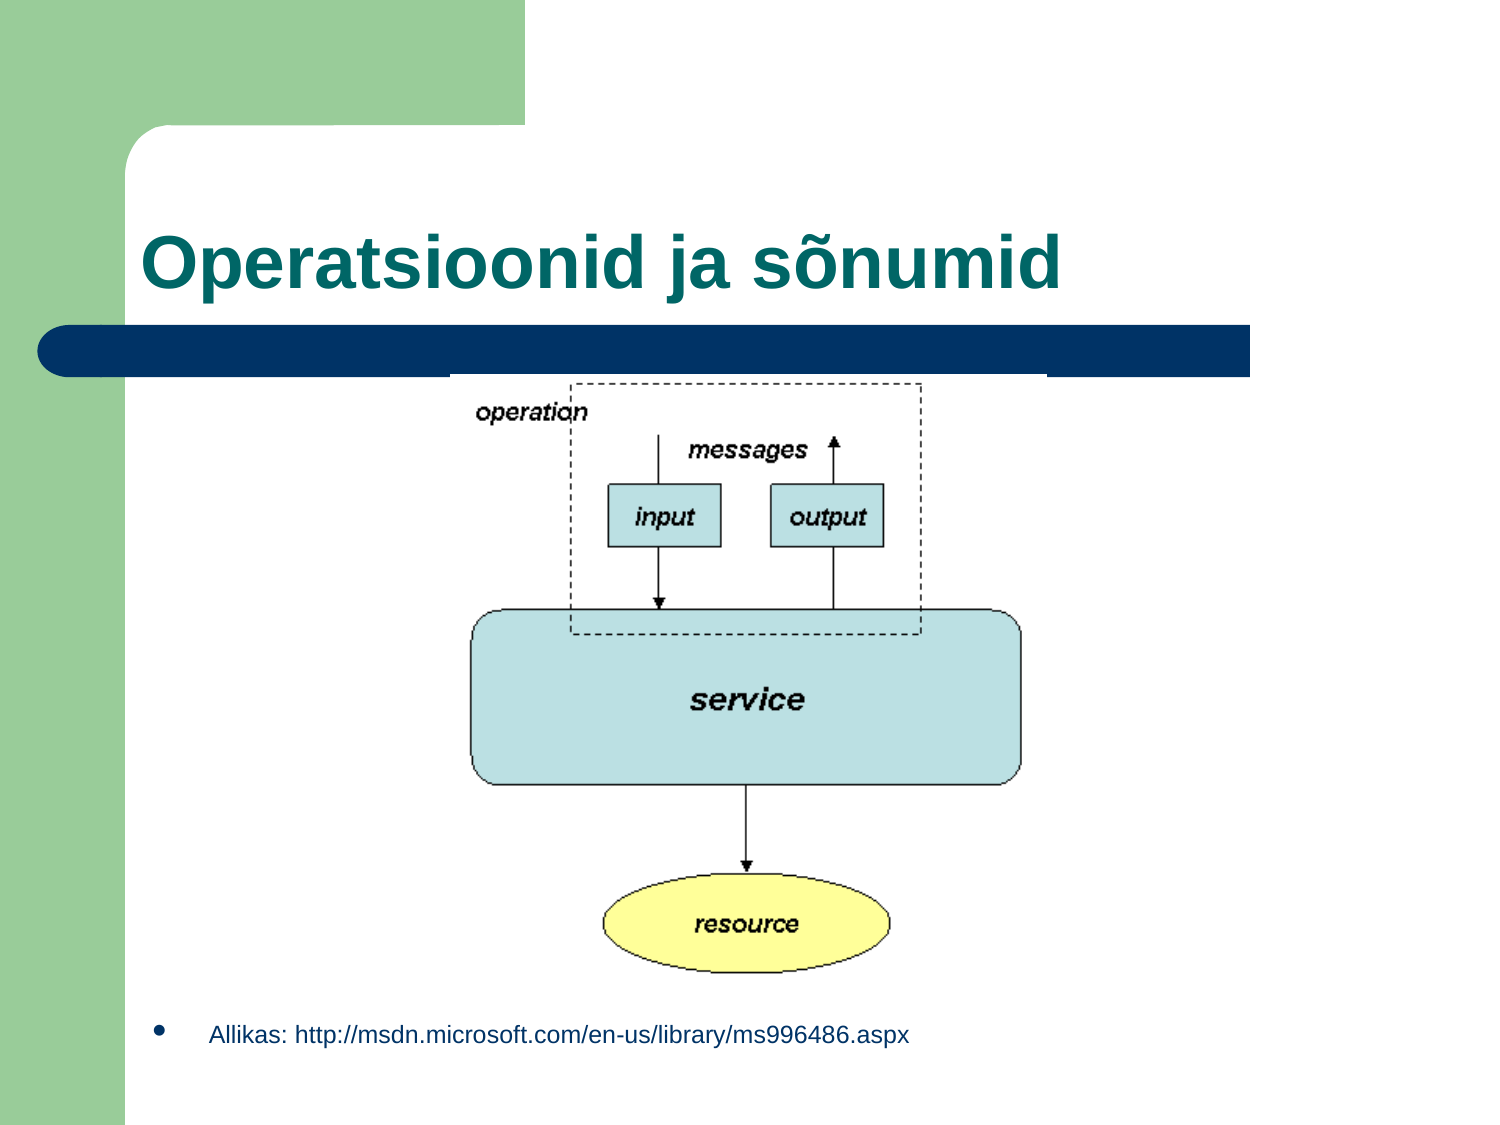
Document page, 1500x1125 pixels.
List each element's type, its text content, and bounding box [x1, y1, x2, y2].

list Allikas: http://msdn.microsoft.com/en-us/library/ms996486.aspx [137, 387, 1400, 1076]
picture [449, 374, 1048, 994]
title Operatsioonid ja sõnumid [124, 124, 1426, 313]
